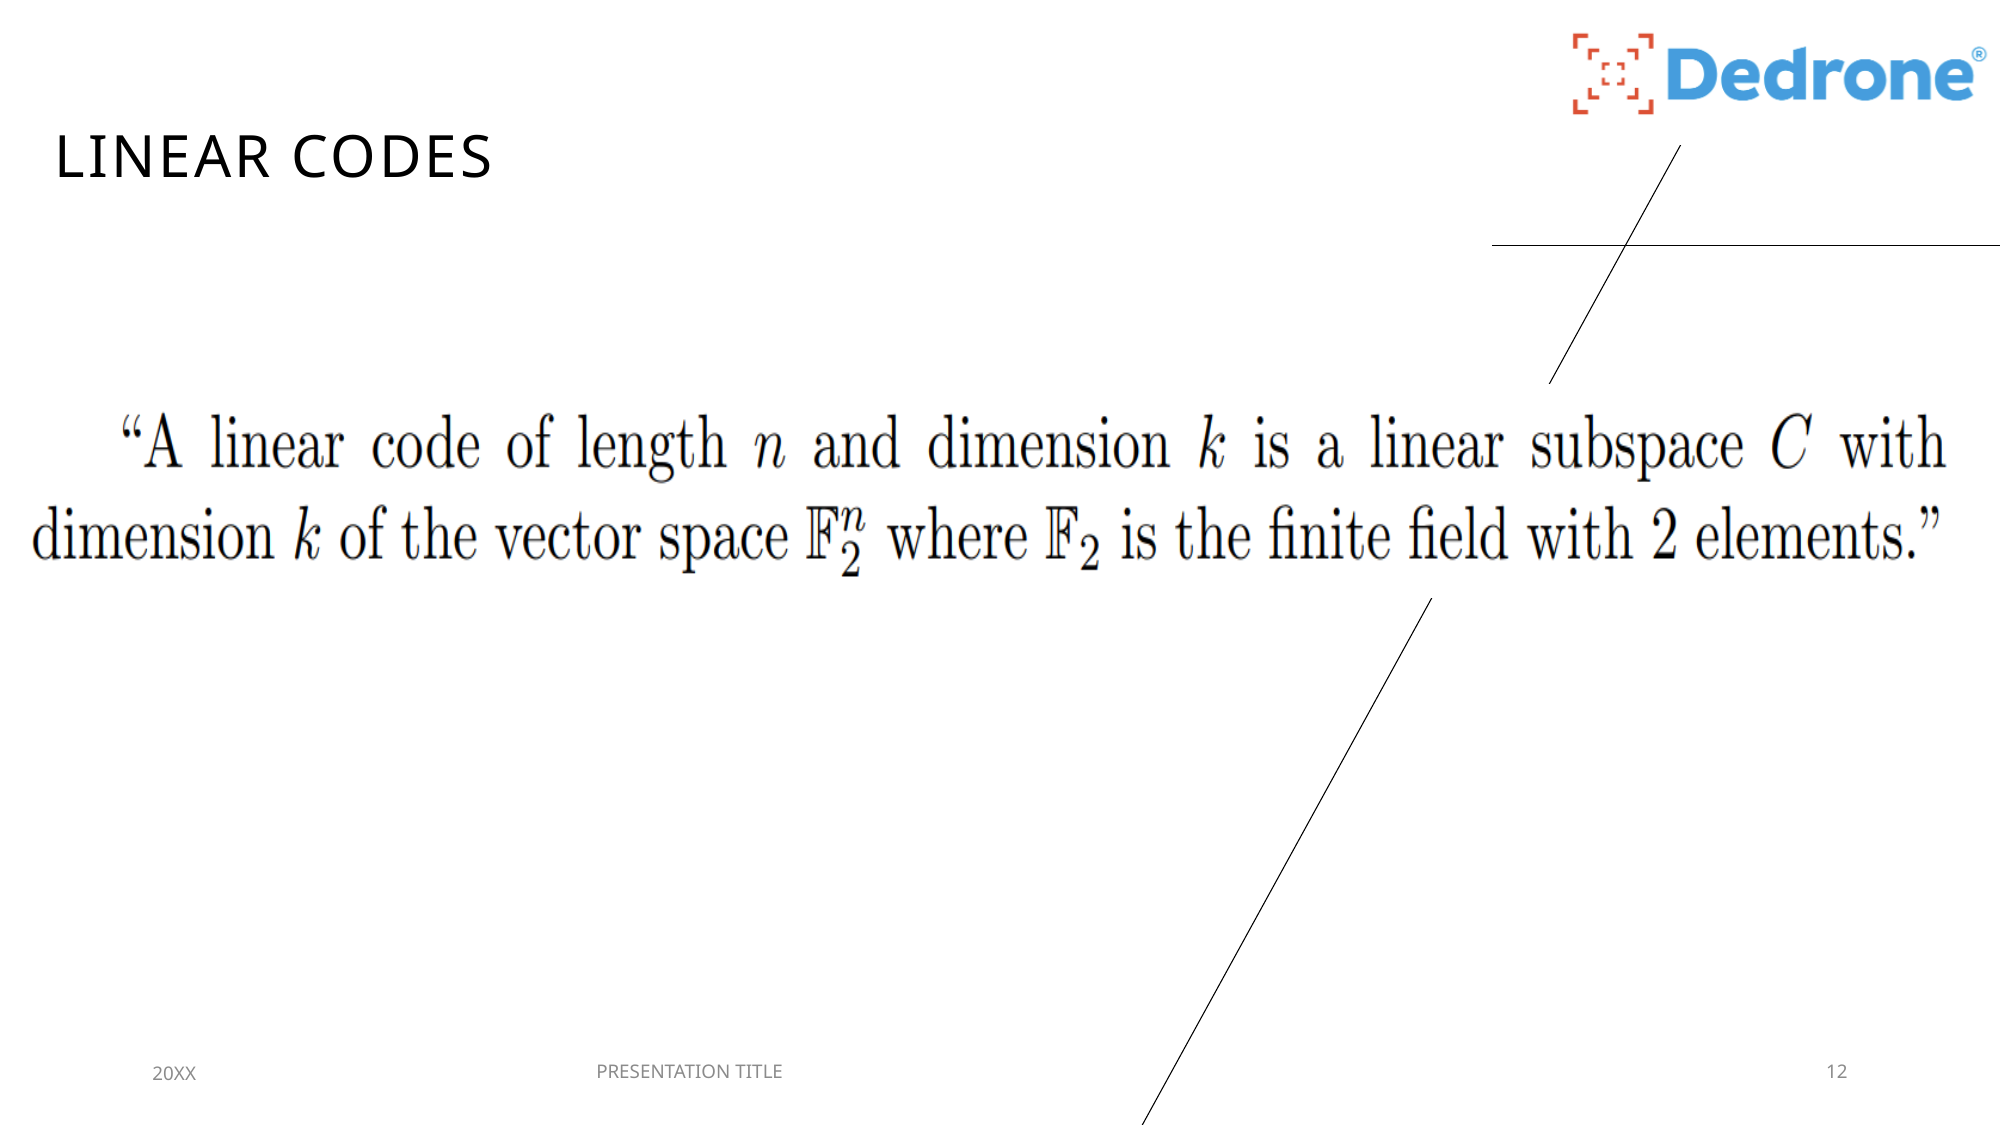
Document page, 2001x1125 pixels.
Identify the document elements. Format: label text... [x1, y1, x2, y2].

slide_number 12 [1412, 1042, 1863, 1103]
picture [24, 384, 1961, 599]
picture [1550, 0, 2000, 145]
footer PRESENTATION TITLE [404, 1042, 975, 1103]
title Linear Codes [39, 0, 935, 198]
slide_number 20XX [137, 1042, 338, 1103]
